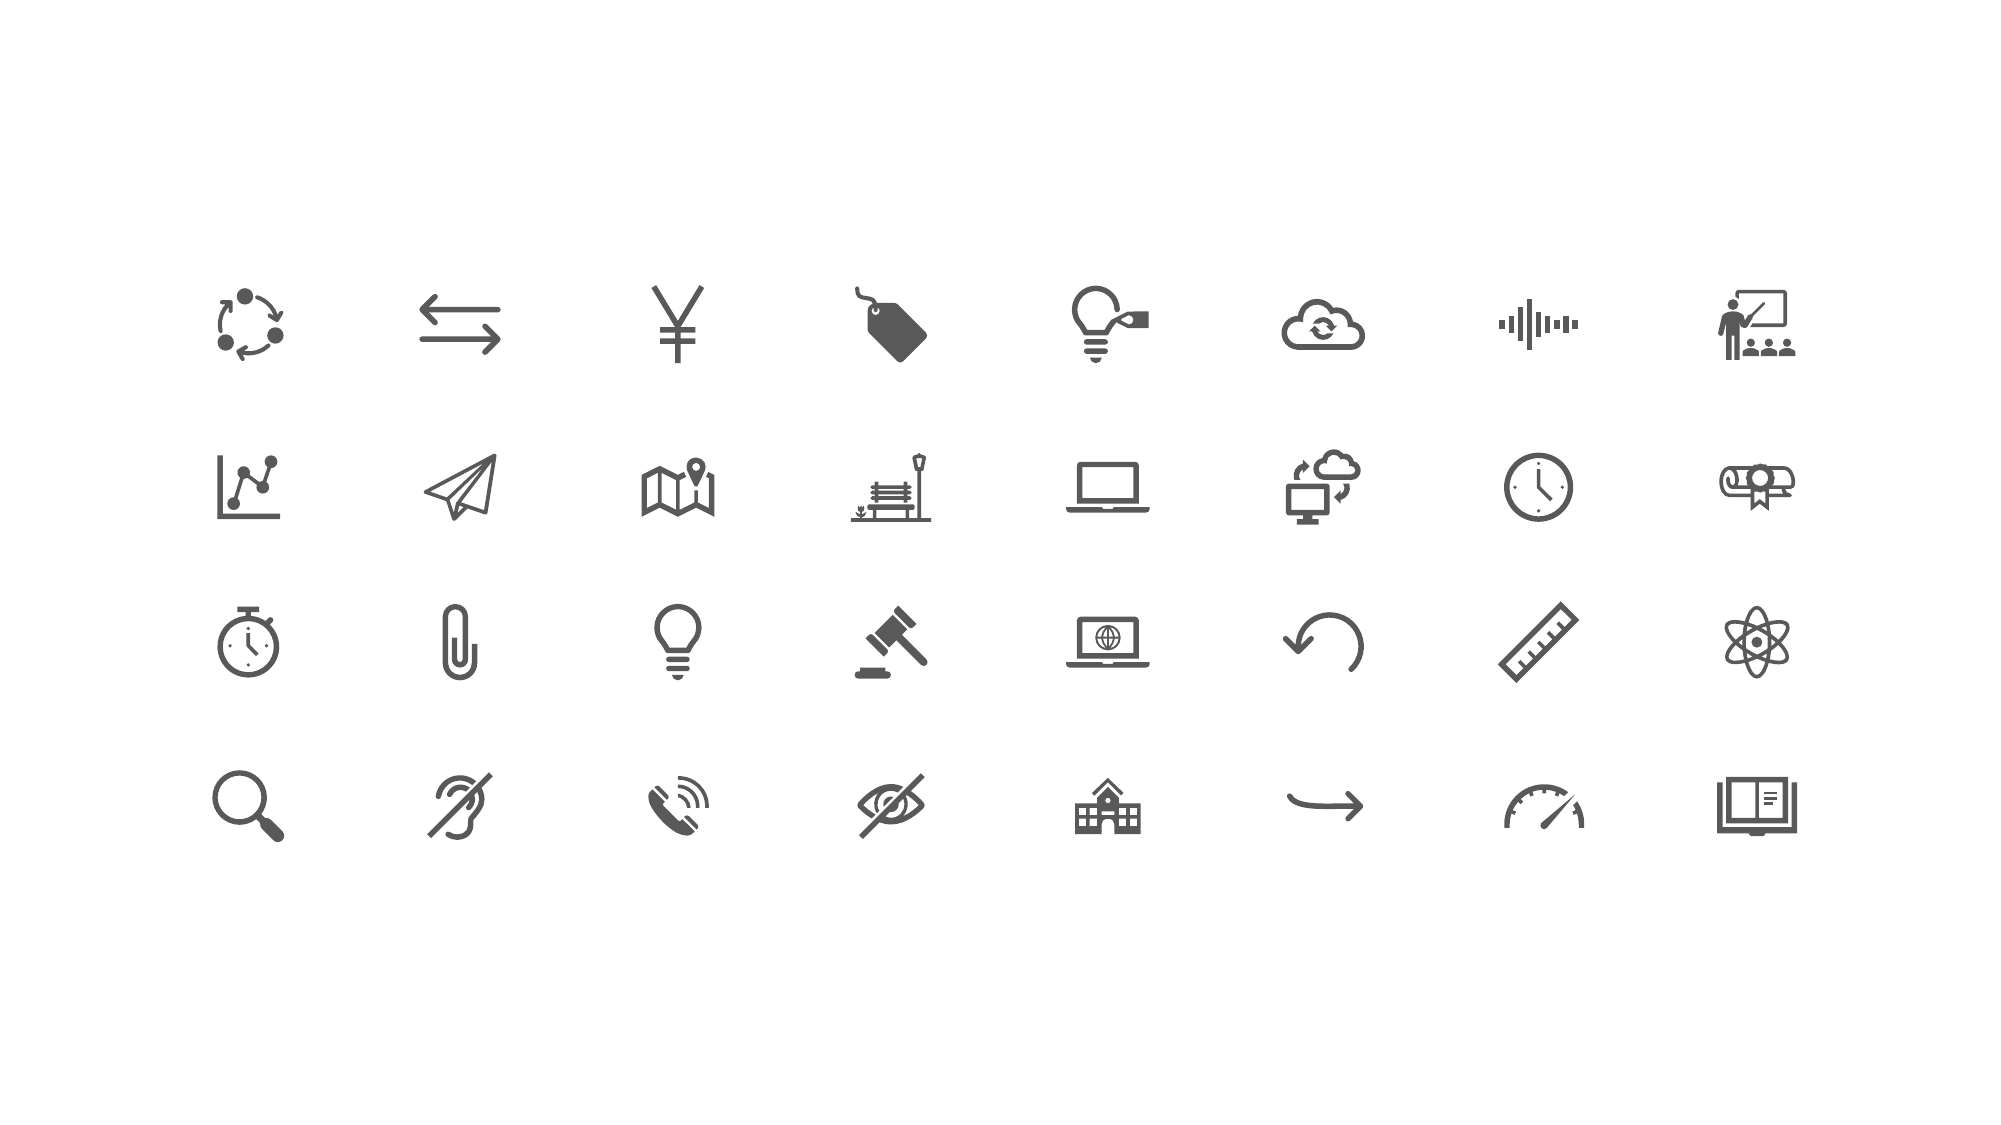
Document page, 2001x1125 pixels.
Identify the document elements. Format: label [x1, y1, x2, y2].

text_box [217, 606, 280, 678]
text_box [1499, 298, 1578, 350]
text_box [1286, 449, 1361, 525]
text_box [1724, 605, 1790, 679]
text_box [423, 453, 497, 521]
text_box [1071, 285, 1149, 364]
text_box [419, 293, 501, 355]
text_box [217, 288, 284, 361]
text_box [854, 605, 928, 679]
text_box [1504, 784, 1585, 830]
text_box [1287, 791, 1364, 822]
text_box [654, 603, 702, 681]
text_box [1065, 461, 1150, 513]
text_box [212, 770, 285, 843]
text_box [1717, 776, 1798, 837]
text_box [1497, 601, 1580, 684]
text_box [1504, 452, 1574, 522]
text_box [1065, 616, 1150, 668]
text_box [651, 285, 705, 364]
text_box [1281, 298, 1366, 350]
text_box [857, 773, 925, 839]
text_box [442, 603, 478, 681]
text_box [641, 457, 715, 517]
text_box [1719, 463, 1796, 511]
text_box [850, 452, 932, 522]
text_box [1282, 612, 1364, 673]
text_box [427, 772, 493, 840]
text_box [1718, 289, 1796, 360]
text_box [648, 776, 709, 836]
text_box [855, 286, 928, 363]
text_box [217, 455, 281, 520]
text_box [1075, 777, 1141, 835]
